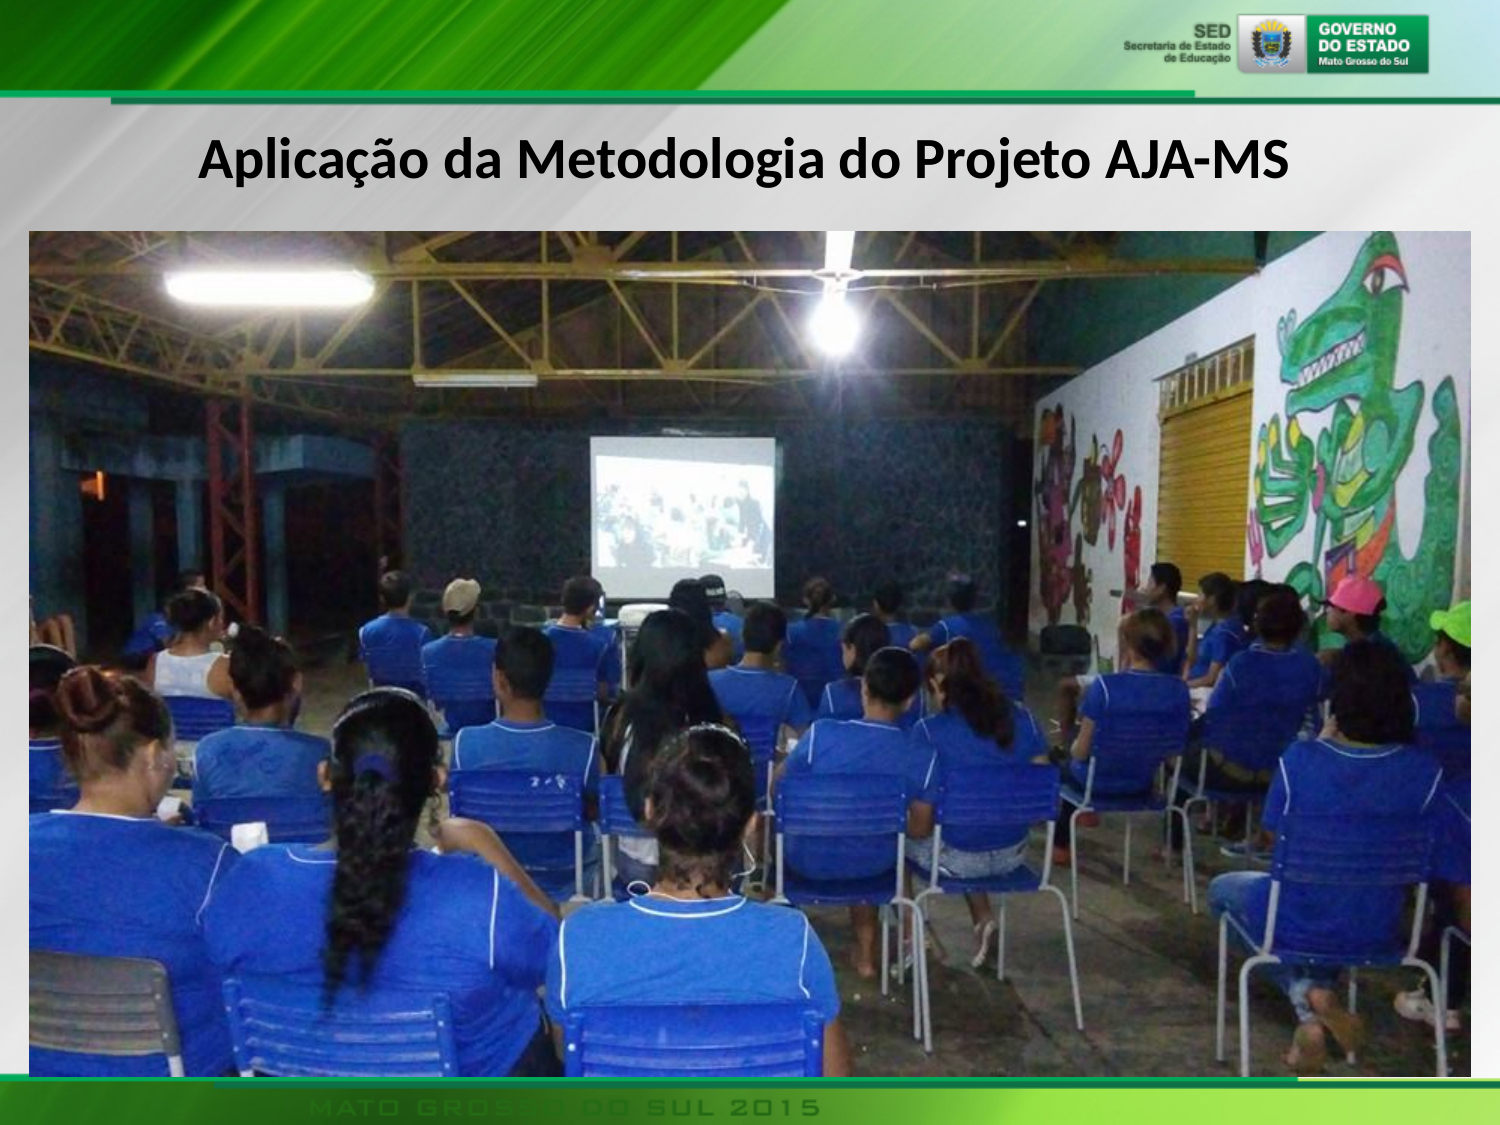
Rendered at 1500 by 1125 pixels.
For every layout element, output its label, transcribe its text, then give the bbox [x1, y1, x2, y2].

picture [0, 0, 1500, 1125]
text_box Aplicação da Metodologia do Projeto AJA-MS [53, 112, 1436, 198]
